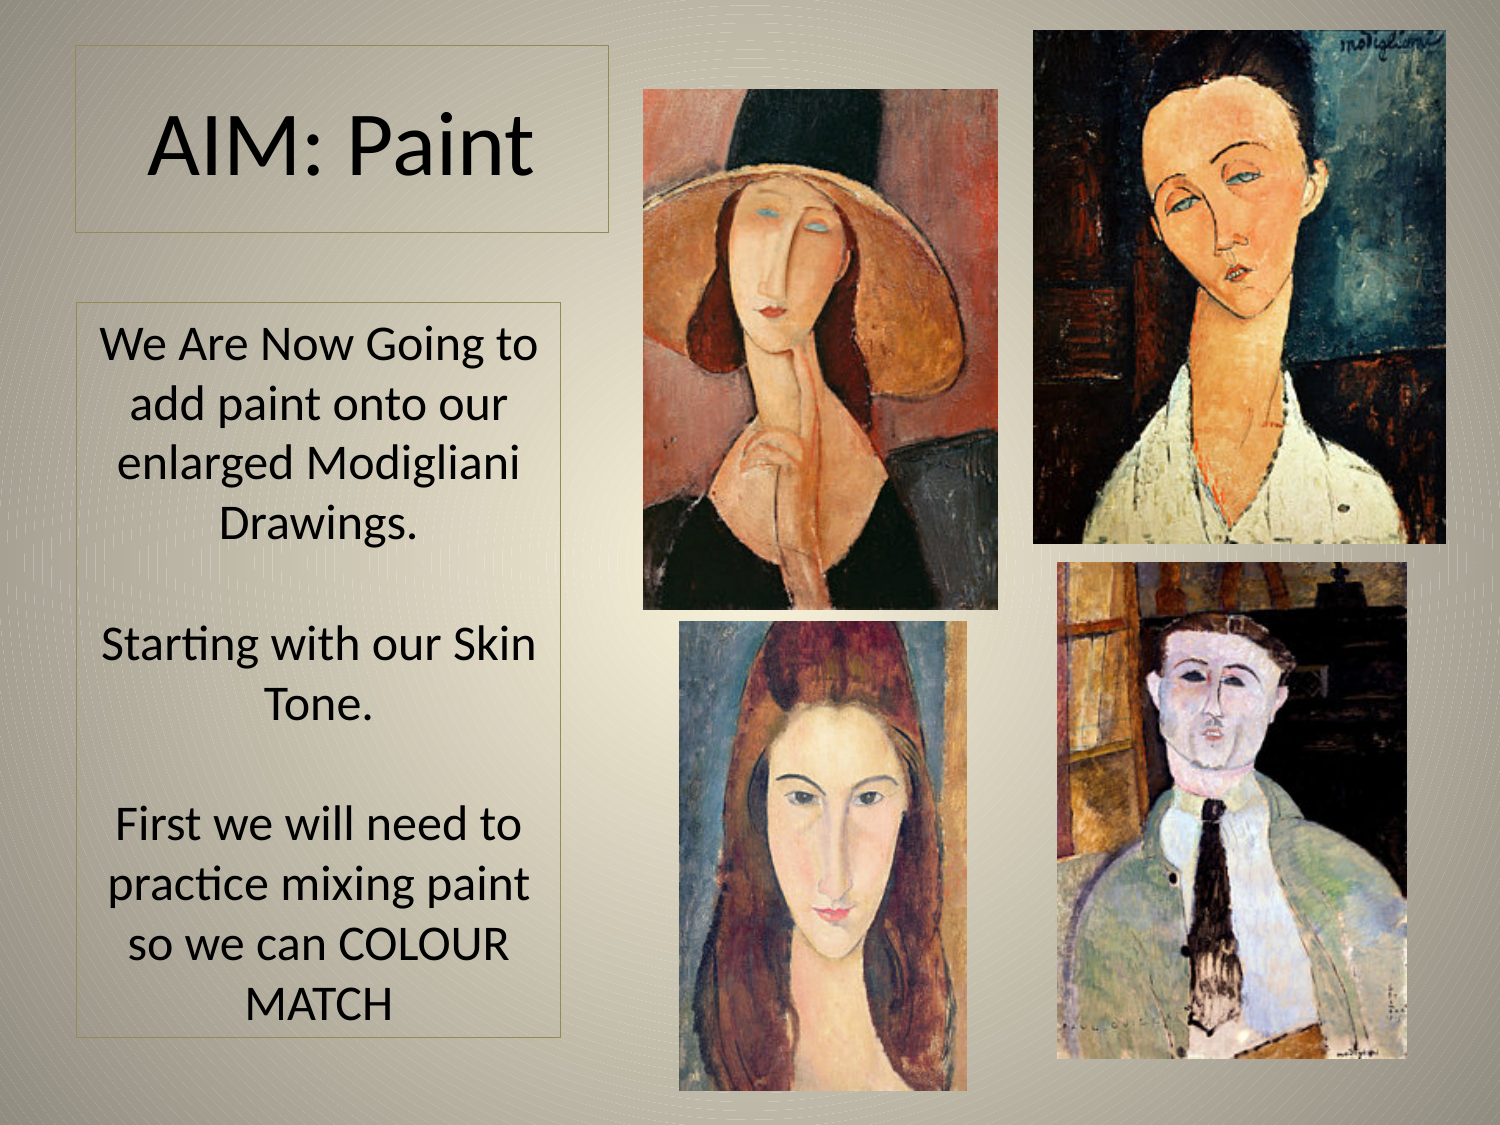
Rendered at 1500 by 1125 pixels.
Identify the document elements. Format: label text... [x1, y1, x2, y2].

title AIM: Paint [75, 45, 609, 233]
picture [1056, 562, 1407, 1059]
picture [643, 89, 998, 610]
text_box We Are Now Going to add paint onto our enlarged Modigliani Drawings. Starting with our Skin Tone. First we will need to practice mixing paint so we can COLOUR MATCH [76, 302, 561, 1038]
picture [678, 621, 967, 1091]
picture [1033, 30, 1446, 544]
